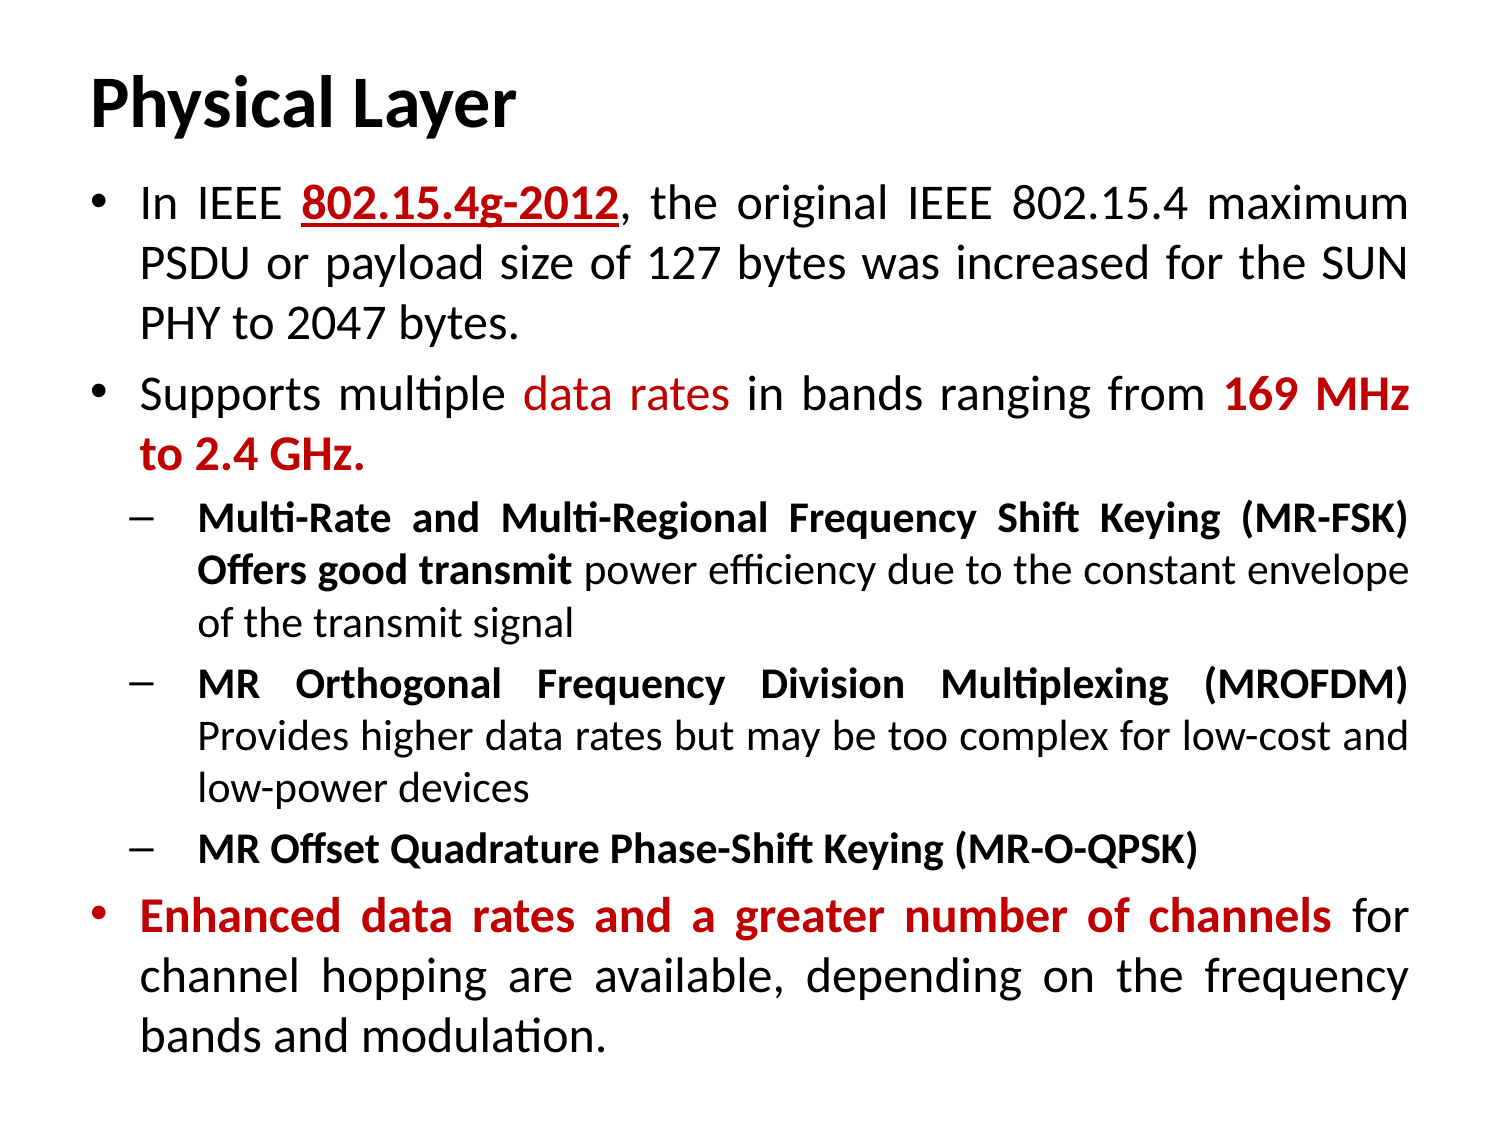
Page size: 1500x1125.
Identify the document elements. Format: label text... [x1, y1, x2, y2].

title Physical Layer [75, 45, 1425, 150]
list In IEEE 802.15.4g-2012, the original IEEE 802.15.4 maximum PSDU or payload size of 127 bytes was increased for the SUN PHY to 2047 bytes. Supports multiple data rates in bands ranging from 169 MHz to 2.4 GHz. Multi-Rate and Multi-Regional Frequency Shift Keying (MR-FSK) Offers good transmit power efficiency due to the constant envelope of the transmit signal MR Orthogonal Frequency Division Multiplexing (MROFDM) Provides higher data rates but may be too complex for low-cost and low-power devices MR Offset Quadrature Phase-Shift Keying (MR-O-QPSK) Enhanced data rates and a greater number of channels for channel hopping are available, depending on the frequency bands and modulation. [75, 162, 1425, 1075]
